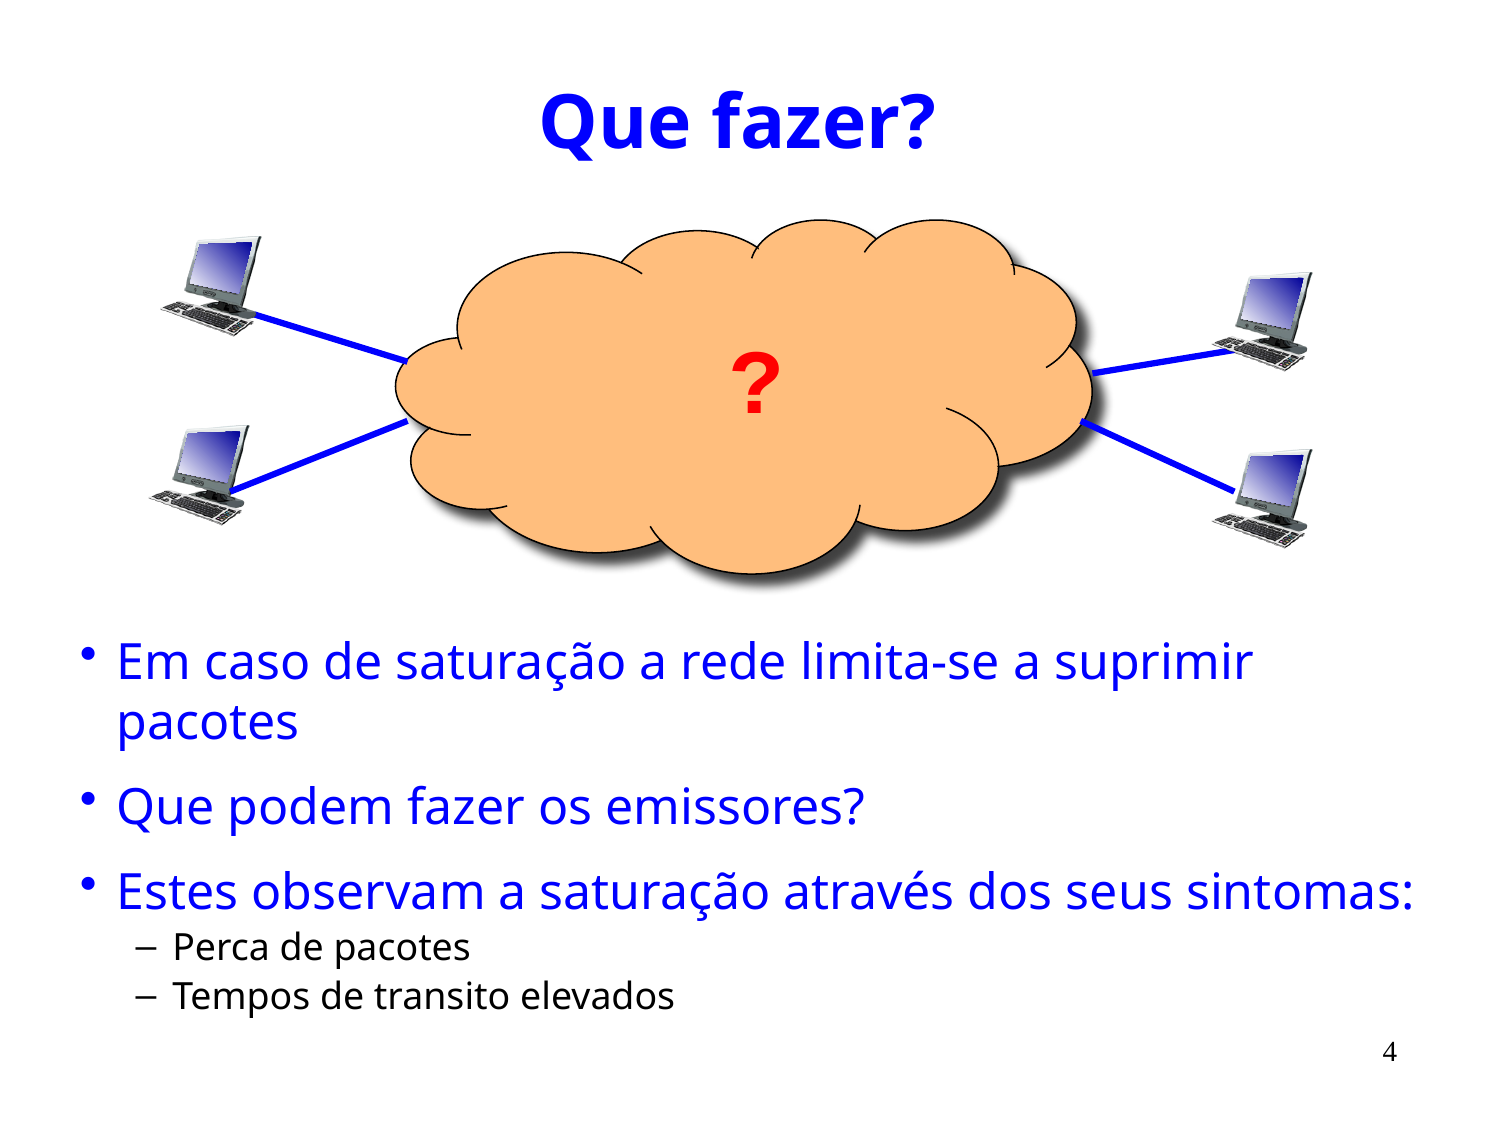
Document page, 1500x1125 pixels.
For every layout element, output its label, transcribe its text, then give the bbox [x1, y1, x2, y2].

text_box ? [714, 314, 800, 439]
text_box [395, 220, 1093, 575]
title Que fazer? [50, 62, 1425, 175]
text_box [1186, 444, 1316, 556]
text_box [135, 231, 264, 344]
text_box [123, 420, 253, 533]
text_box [1186, 266, 1316, 379]
list Em caso de saturação a rede limita-se a suprimir pacotes Que podem fazer os emissores? Estes observam a saturação através dos seus sintomas: Perca de pacotes Tempos de transito elevados [64, 621, 1459, 953]
slide_number 4 [1262, 1025, 1413, 1088]
